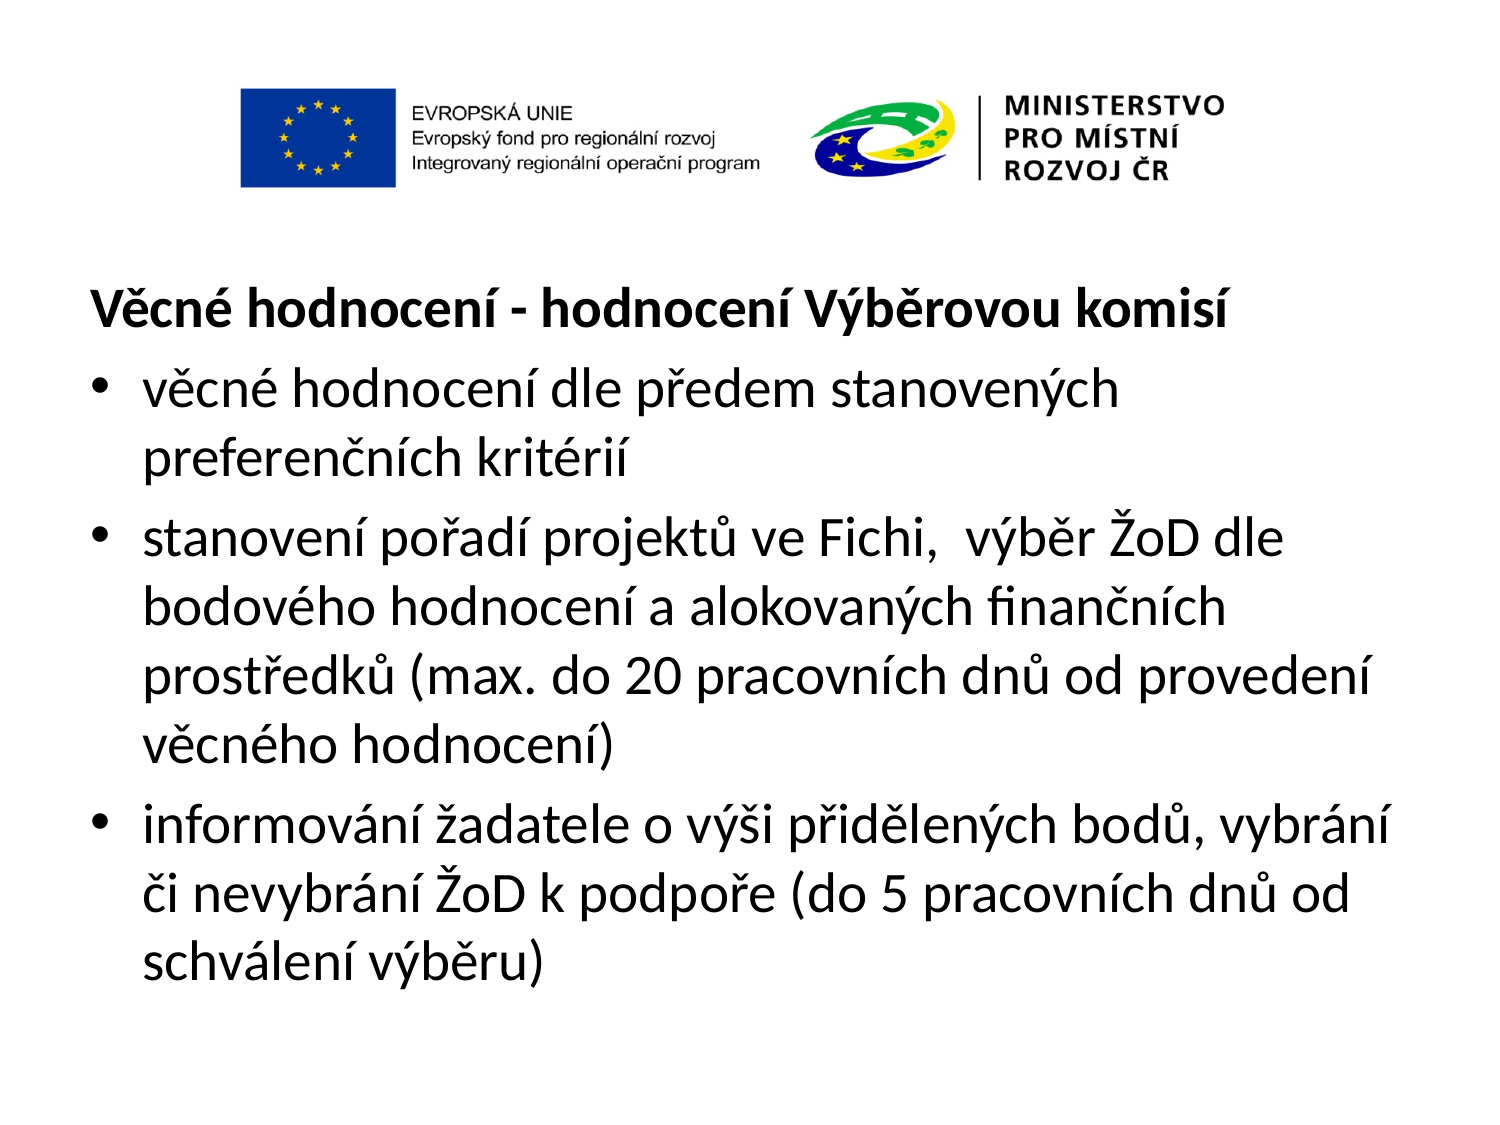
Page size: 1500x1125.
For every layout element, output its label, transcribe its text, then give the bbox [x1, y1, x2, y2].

list Věcné hodnocení - hodnocení Výběrovou komisí věcné hodnocení dle předem stanovených preferenčních kritérií stanovení pořadí projektů ve Fichi, výběr ŽoD dle bodového hodnocení a alokovaných finančních prostředků (max. do 20 pracovních dnů od provedení věcného hodnocení) informování žadatele o výši přidělených bodů, vybrání či nevybrání ŽoD k podpoře (do 5 pracovních dnů od schválení výběru) [75, 262, 1425, 1005]
picture [206, 54, 1259, 221]
